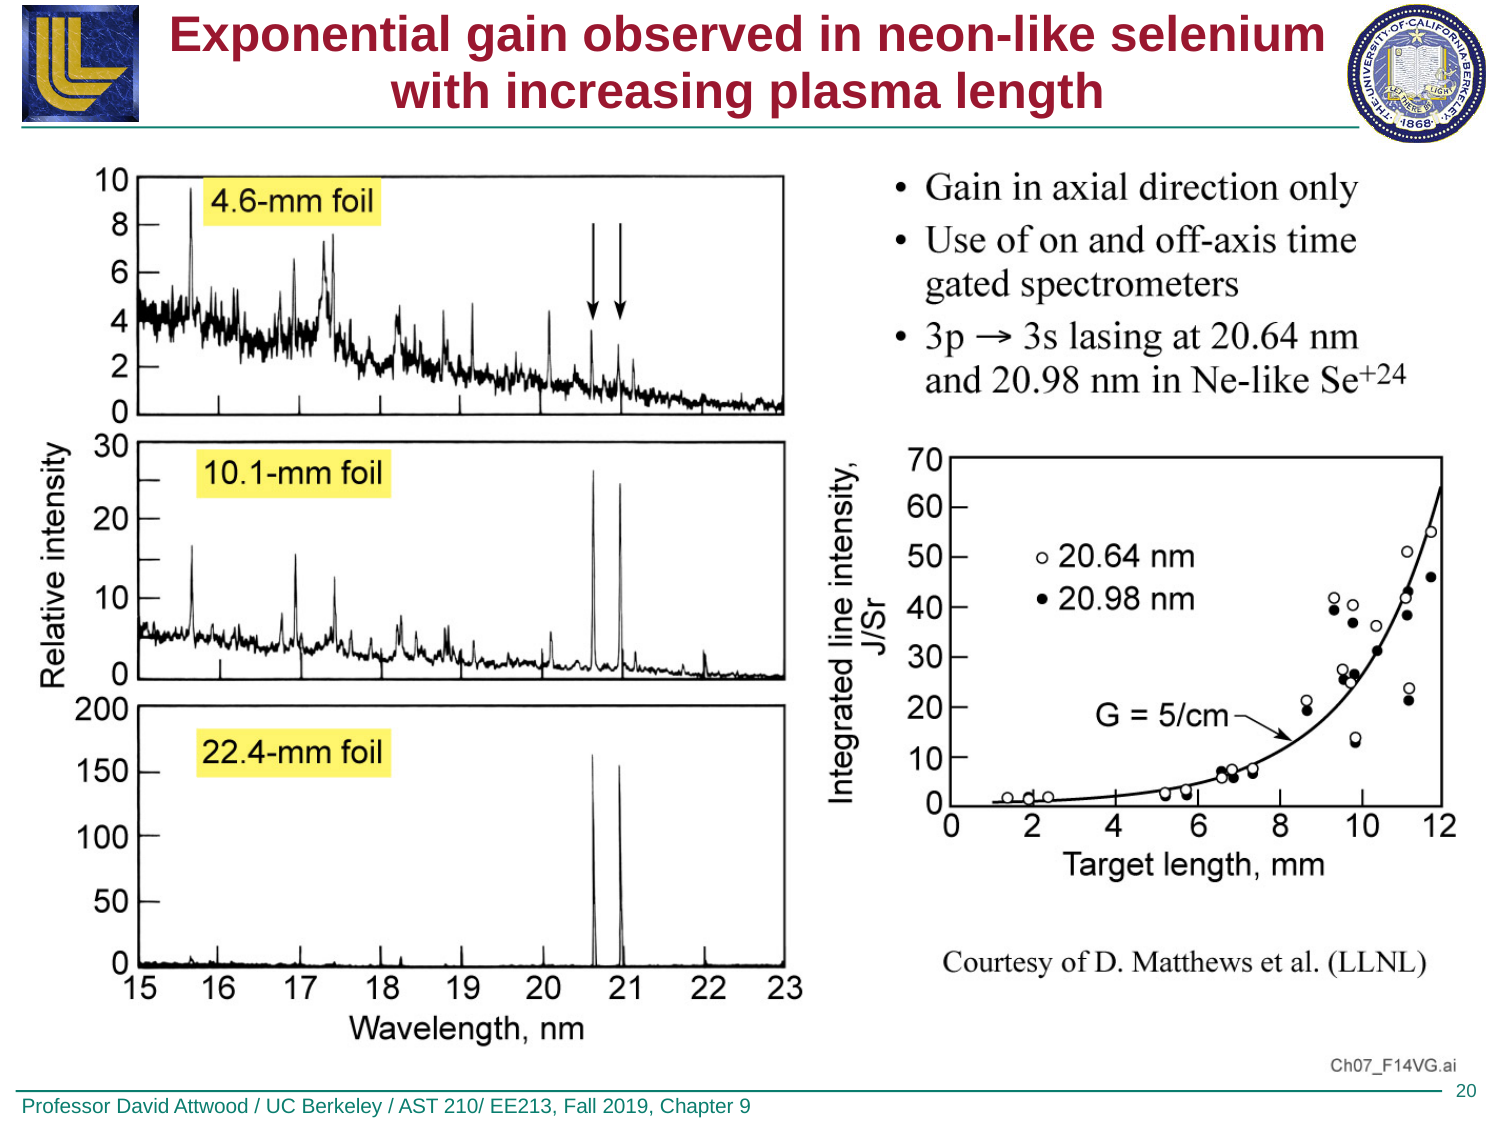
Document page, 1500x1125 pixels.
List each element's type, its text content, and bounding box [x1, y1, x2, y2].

slide_number 20 [1426, 1070, 1493, 1100]
picture [22, 5, 140, 123]
picture [1347, 4, 1486, 143]
picture [36, 162, 1457, 1077]
title Exponential gain observed in neon-like selenium with increasing plasma length [144, 0, 1353, 126]
